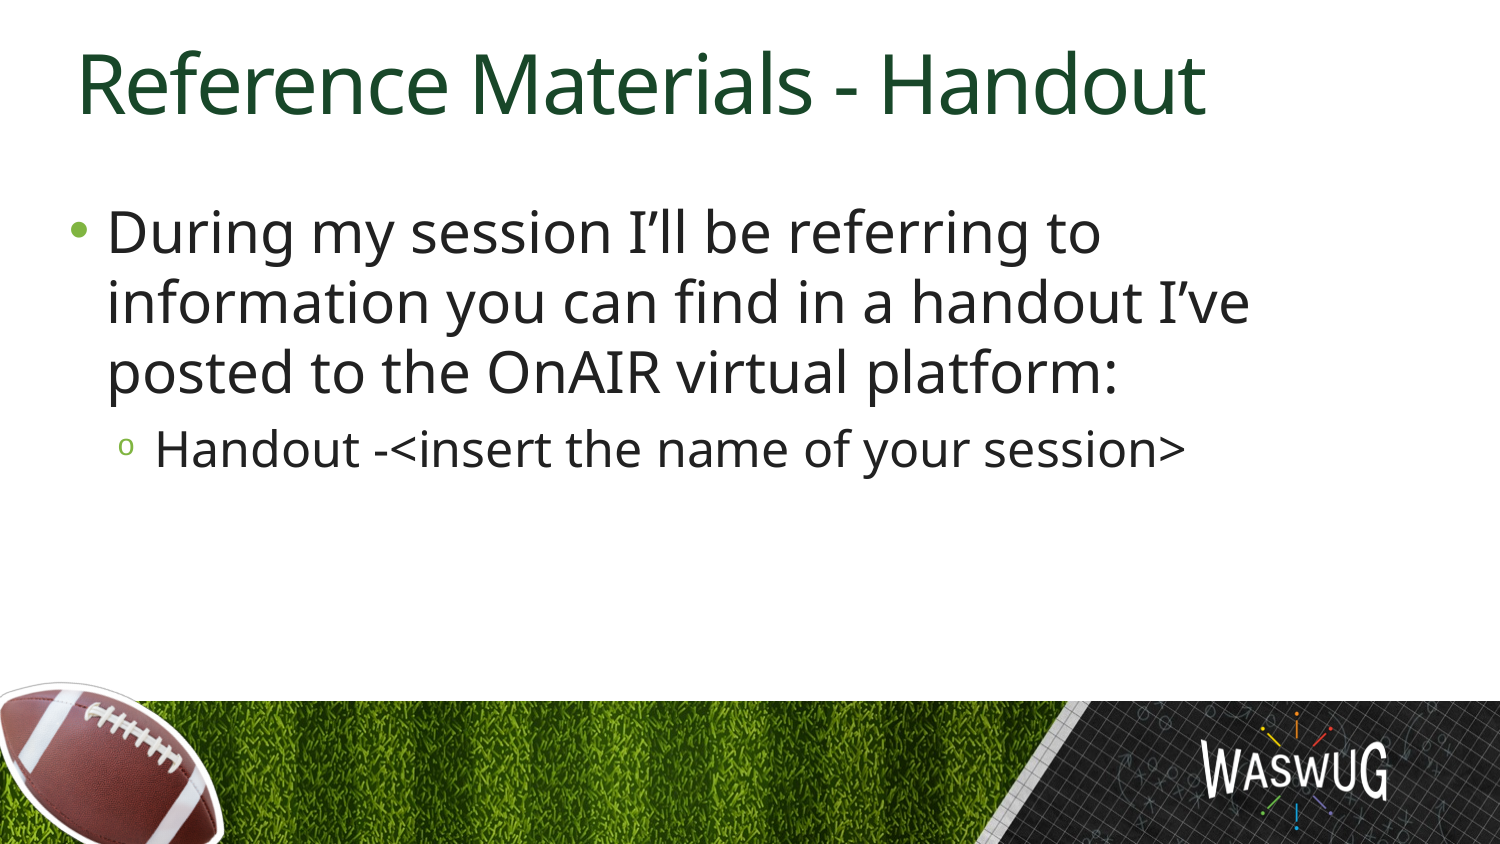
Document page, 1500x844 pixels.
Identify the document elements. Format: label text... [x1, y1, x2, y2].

picture [0, 685, 1500, 844]
list During my session I’ll be referring to information you can find in a handout I’ve posted to the OnAIR virtual platform: Handout -<insert the name of your session> [0, 188, 1500, 685]
title Reference Materials - Handout [0, 0, 1500, 162]
